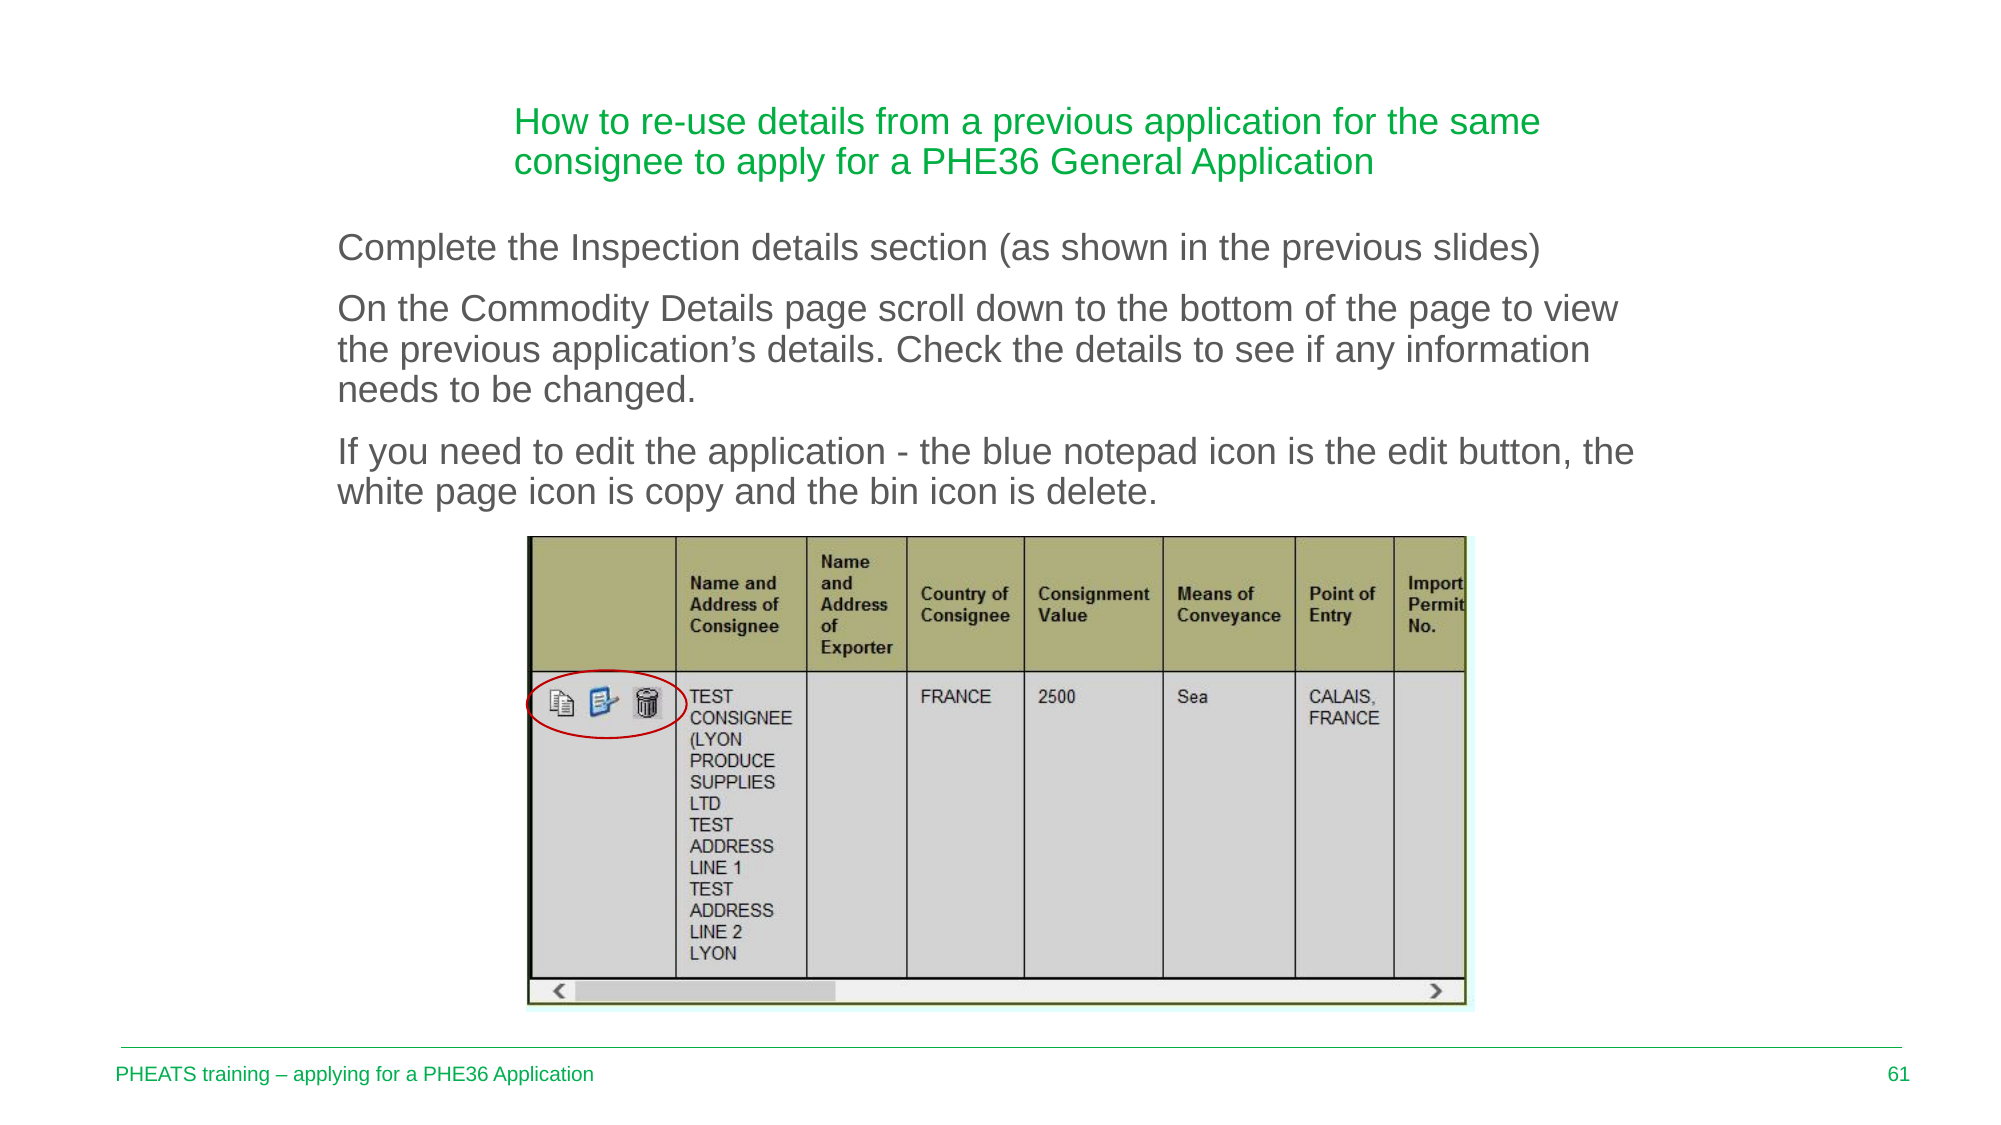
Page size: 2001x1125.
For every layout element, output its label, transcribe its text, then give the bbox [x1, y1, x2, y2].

text_box How to re-use details from a previous application for the same consignee to apply for a PHE36 General Application [498, 94, 1677, 144]
slide_number 61 [1835, 1042, 1926, 1103]
picture [526, 536, 1475, 1012]
footer PHEATS training – applying for a PHE36 Application [100, 1042, 1342, 1103]
list Complete the Inspection details section (as shown in the previous slides) On the Commodity Details page scroll down to the bottom of the page to view the previous application’s details. Check the details to see if any information needs to be changed. If you need to edit the application - the blue notepad icon is the edit button, the white page icon is copy and the bin icon is delete. [322, 220, 1680, 402]
